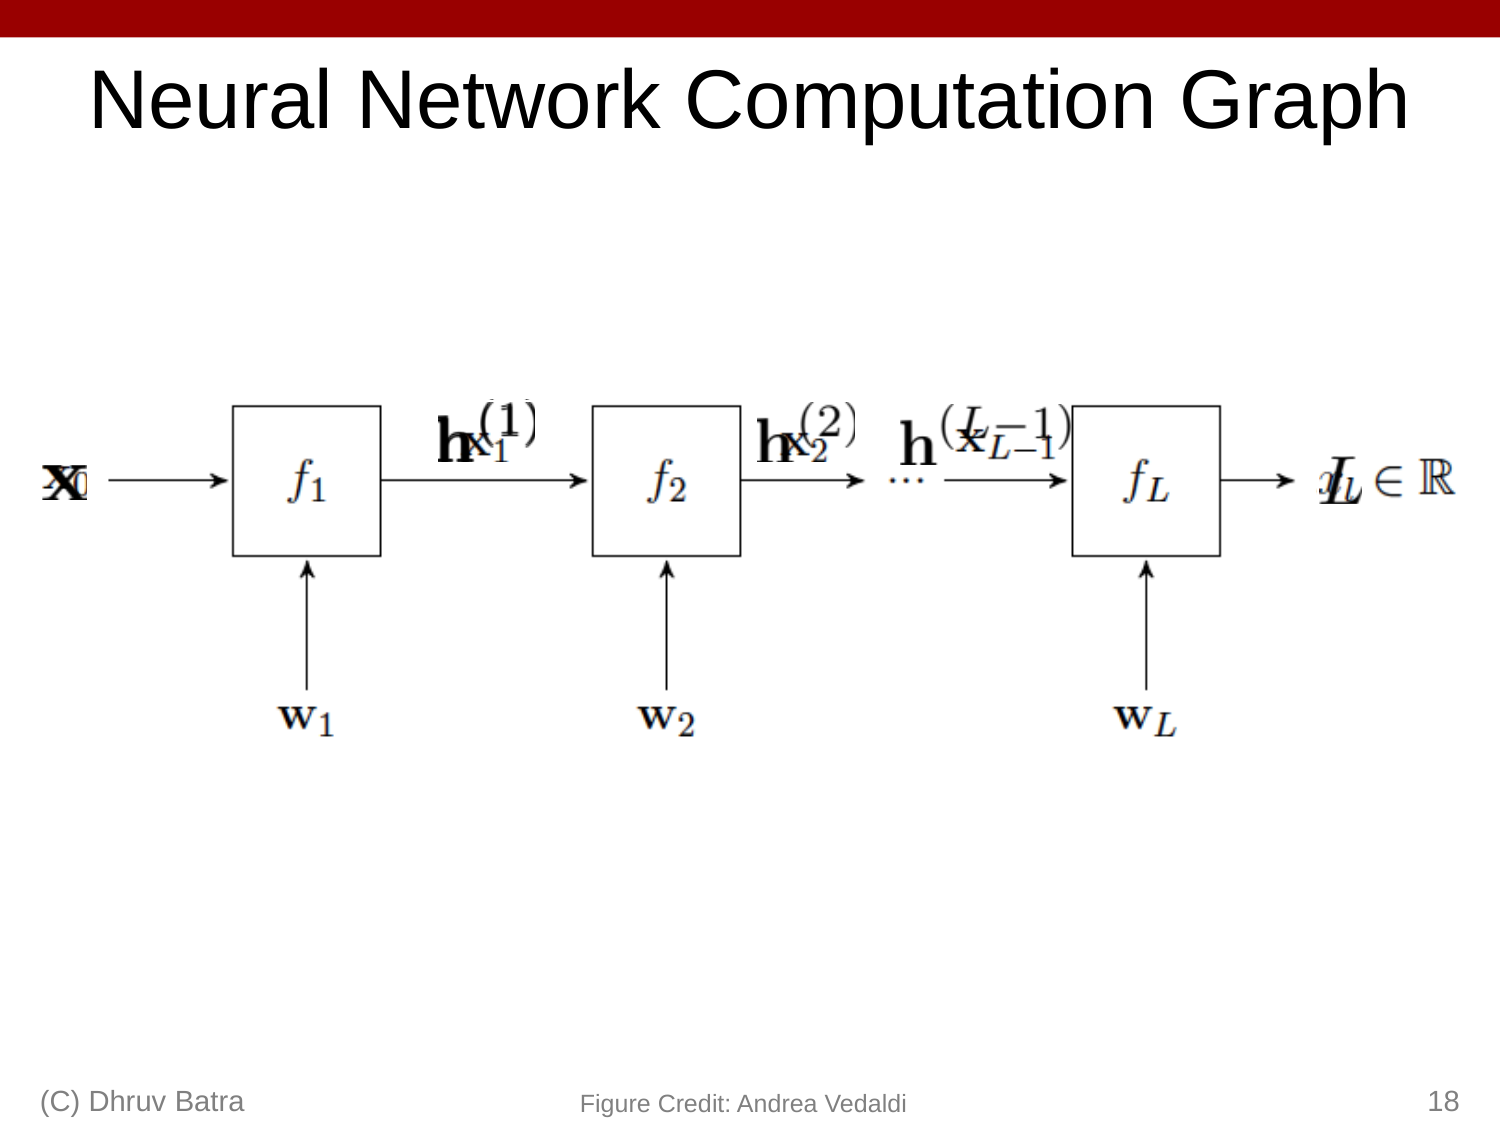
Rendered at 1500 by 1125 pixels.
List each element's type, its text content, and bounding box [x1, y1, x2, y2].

text_box Figure Credit: Andrea Vedaldi [299, 1049, 1188, 1125]
text_box Neural Network Computation Graph [0, 37, 1500, 150]
picture [0, 365, 1500, 760]
slide_number 18 [1188, 1049, 1476, 1125]
footer (C) Dhruv Batra [24, 1049, 299, 1125]
